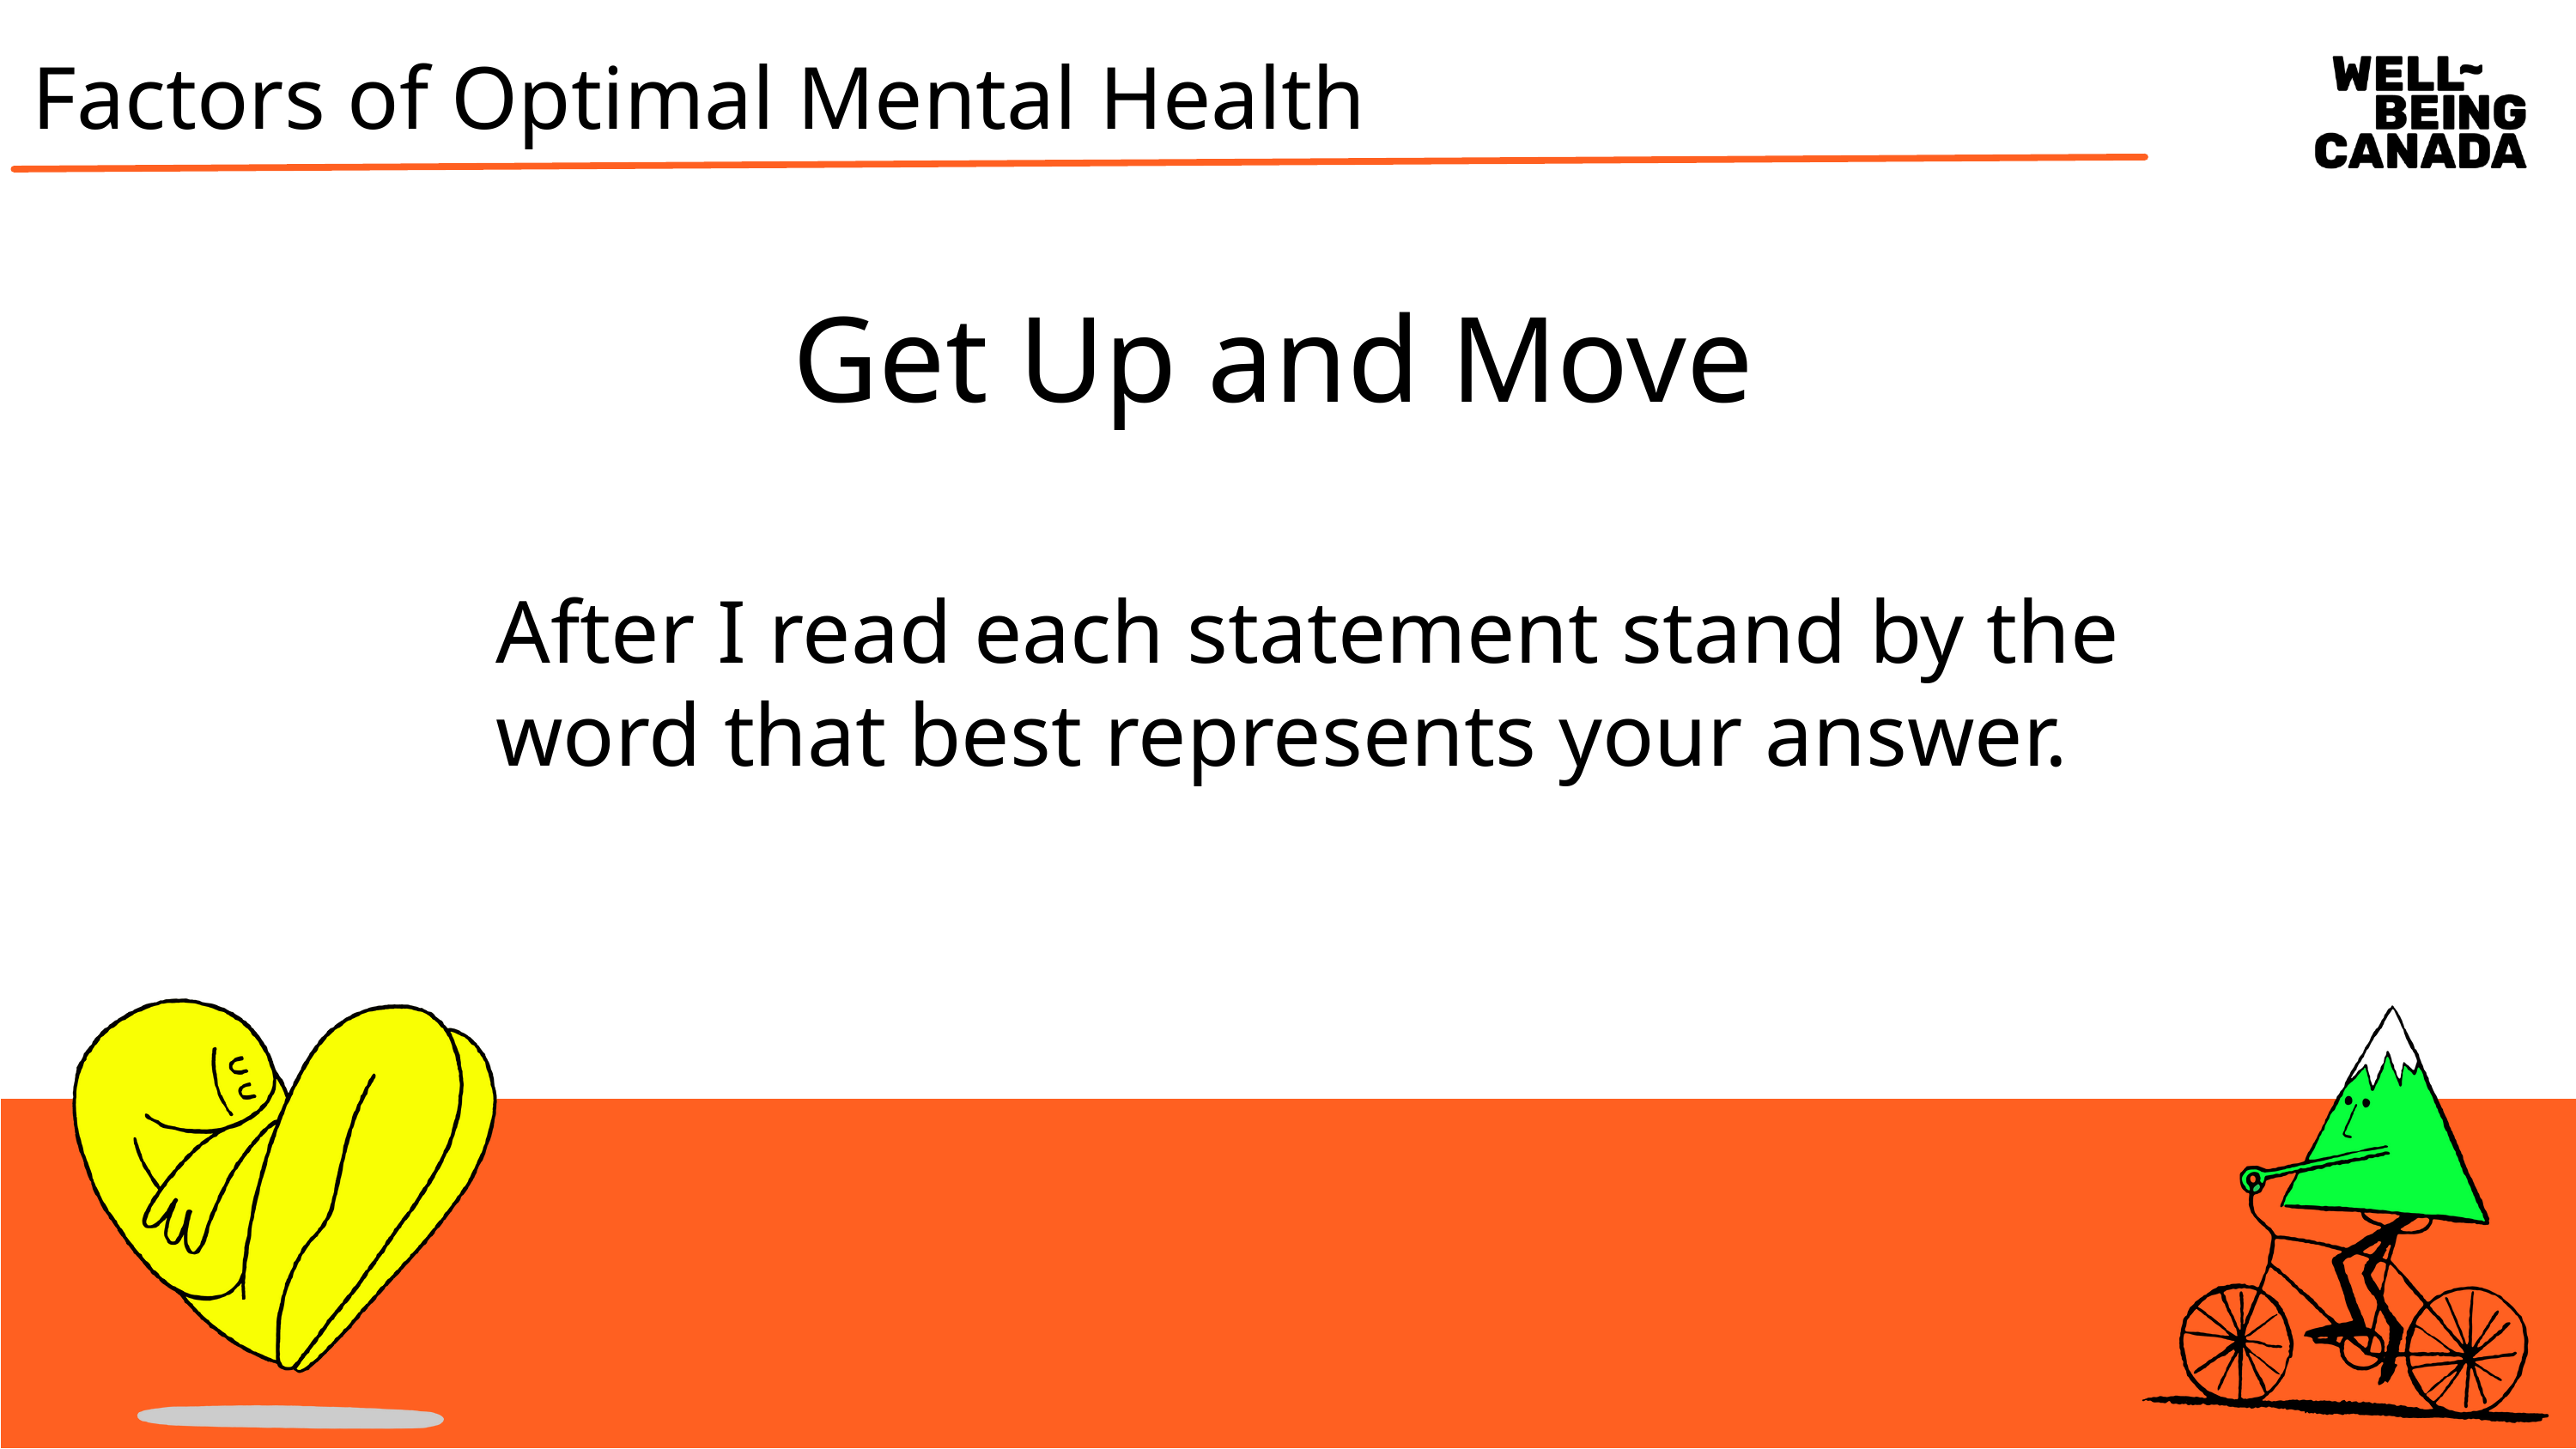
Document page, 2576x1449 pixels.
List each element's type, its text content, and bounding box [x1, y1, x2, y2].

text_box [0, 903, 561, 1098]
text_box Factors of Optimal Mental Health [32, 43, 1725, 147]
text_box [0, 1098, 2576, 1449]
text_box [2049, 886, 2576, 1098]
text_box Get Up and Move [594, 284, 1983, 427]
picture [2307, 0, 2537, 229]
text_box After I read each statement stand by the word that best represents your answer. [495, 577, 2148, 784]
